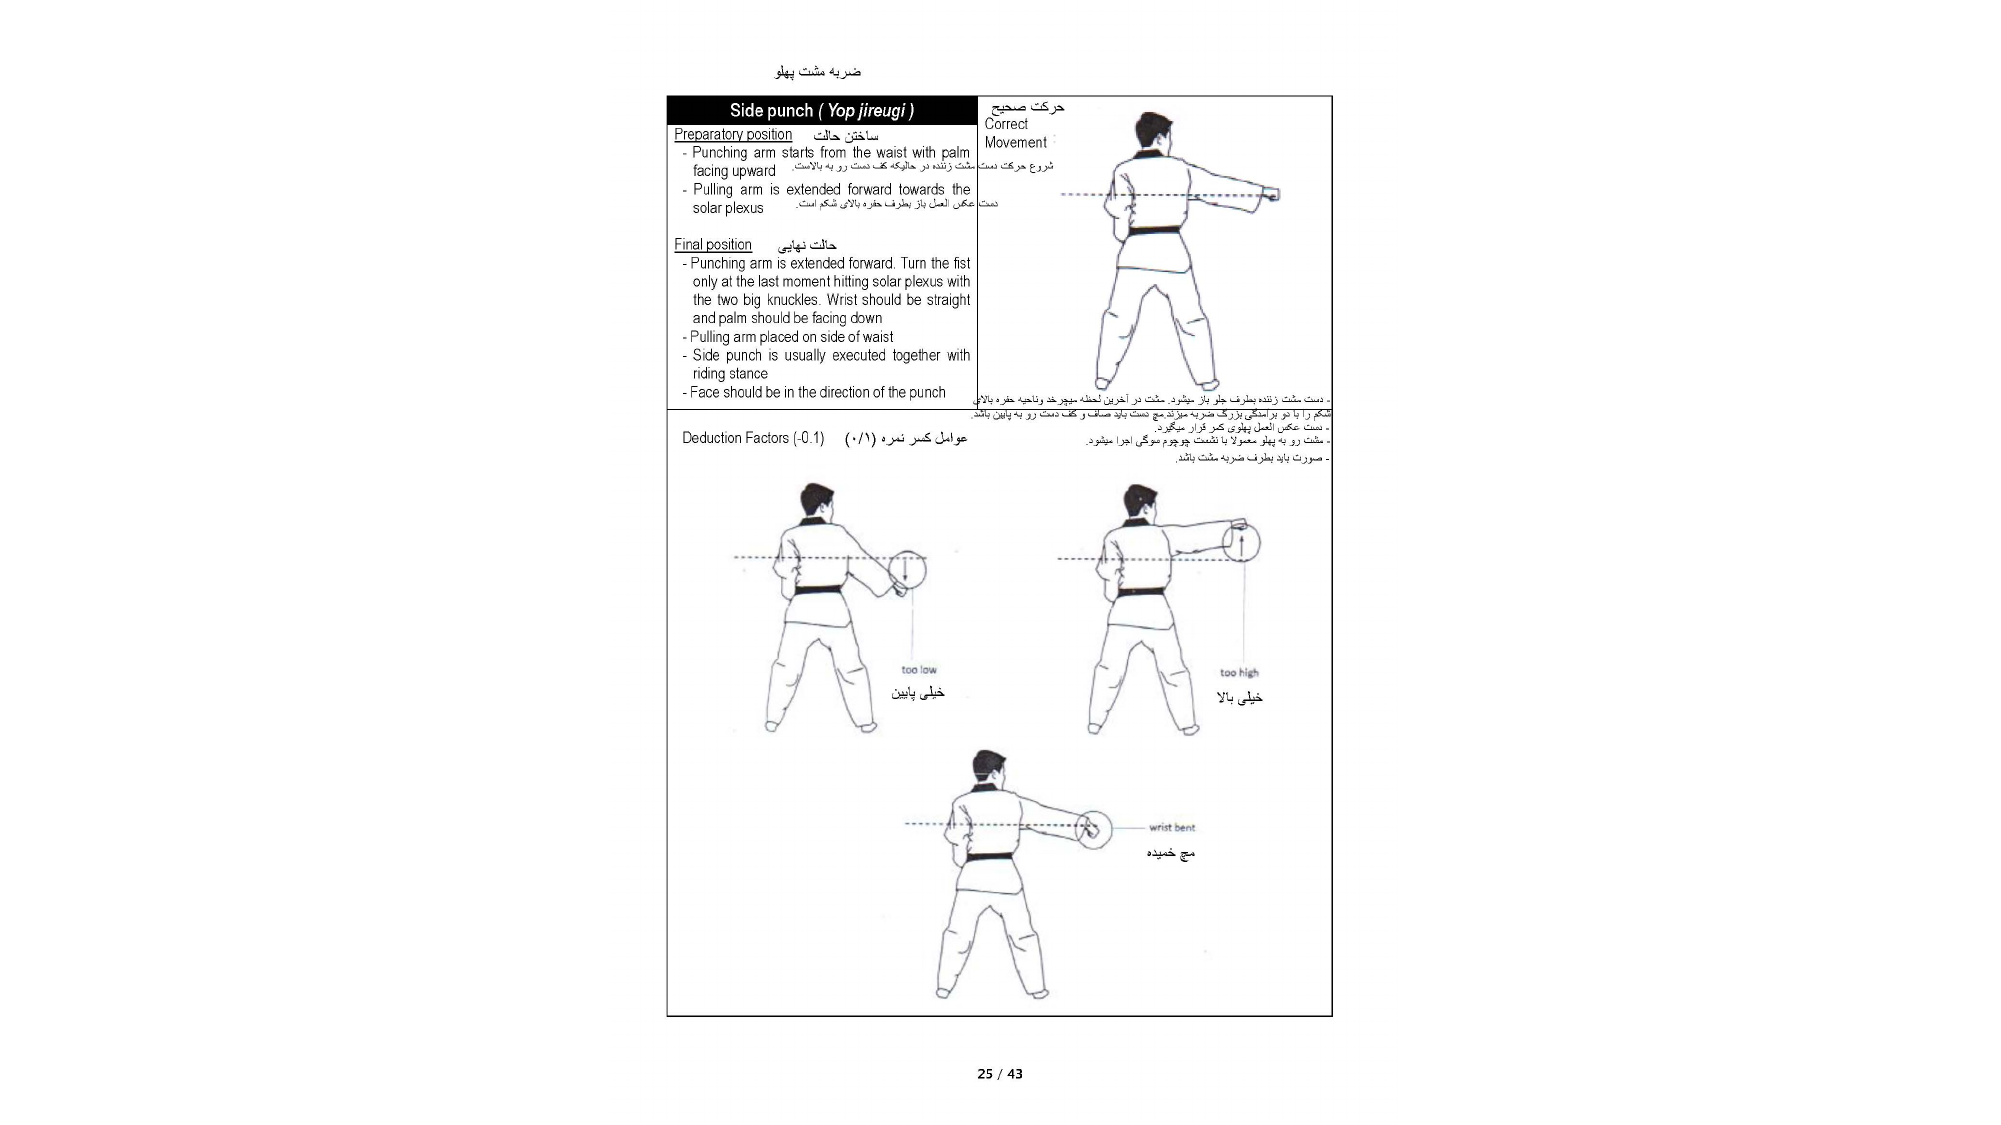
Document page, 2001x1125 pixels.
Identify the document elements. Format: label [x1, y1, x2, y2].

picture [602, 0, 1398, 1125]
